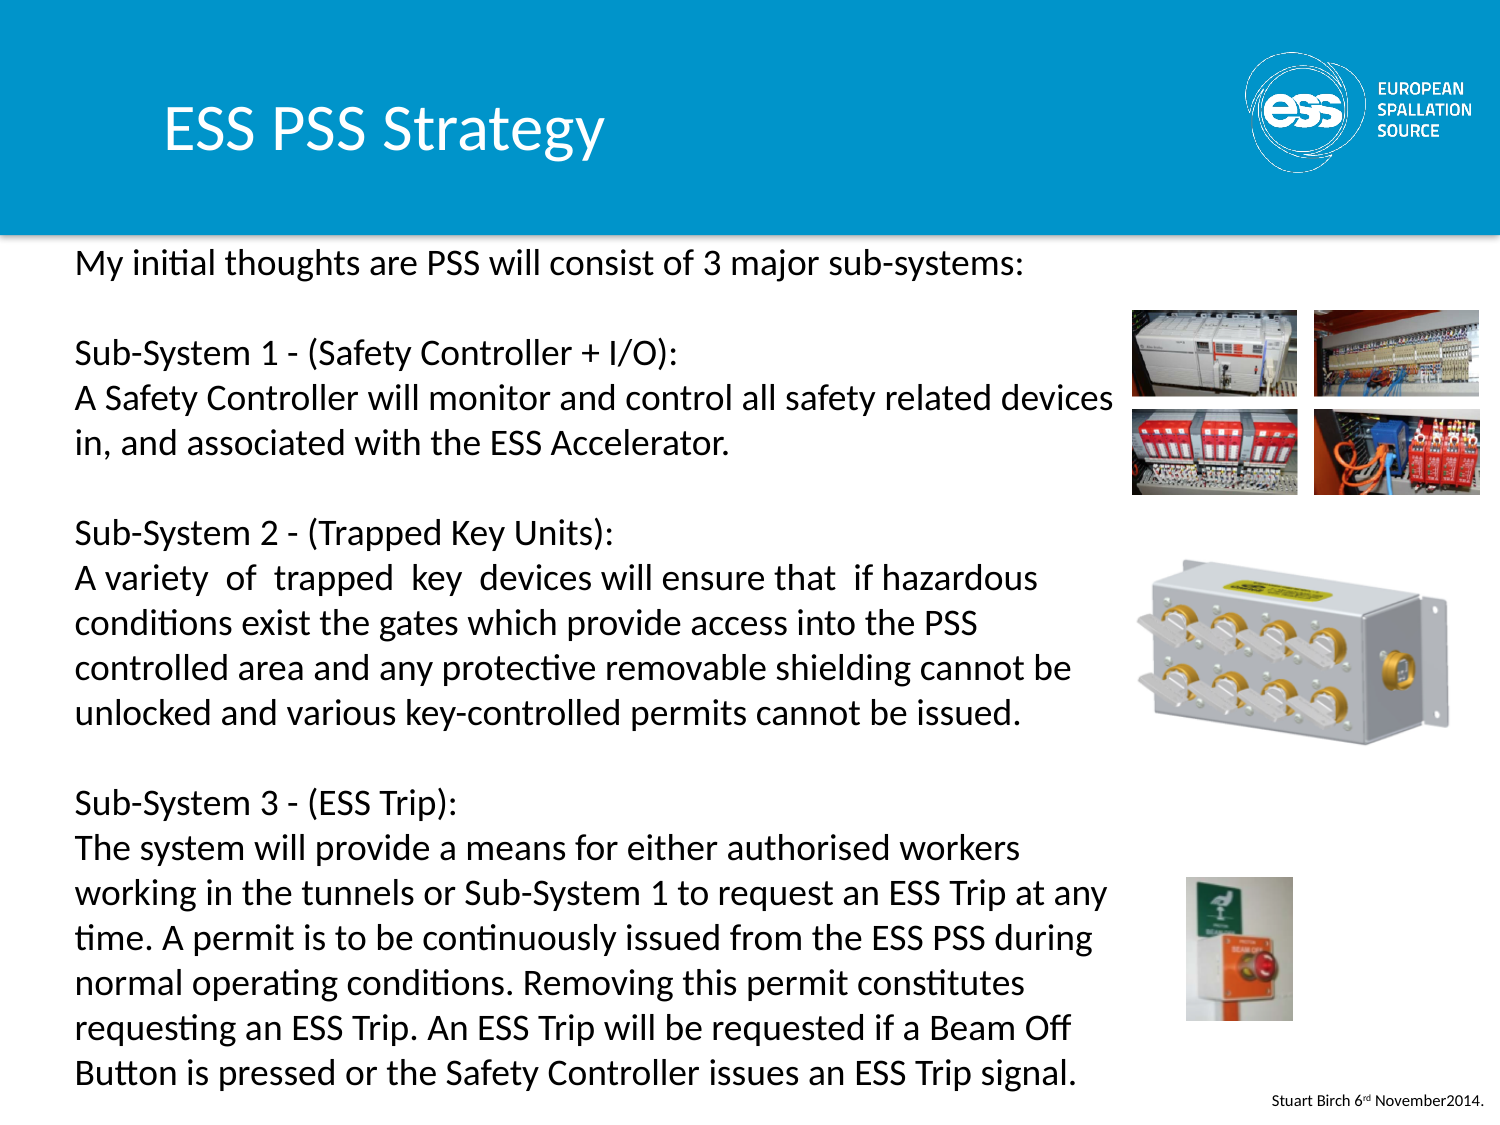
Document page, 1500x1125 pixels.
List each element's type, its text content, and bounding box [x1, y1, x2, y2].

picture [1126, 549, 1477, 756]
picture [1432, 125, 1438, 136]
picture [1264, 94, 1342, 127]
picture [1443, 86, 1450, 93]
picture [1454, 83, 1458, 94]
picture [1389, 104, 1393, 115]
picture [1398, 109, 1406, 115]
picture [1126, 306, 1484, 500]
picture [1422, 125, 1428, 134]
picture [1185, 877, 1293, 1021]
text_box My initial thoughts are PSS will consist of 3 major sub-systems: Sub-System 1 - (Safety Controller + I/O): A Safety Controller will monitor and control all safety related devices in, and associated with the ESS Accelerator. Sub-System 2 - (Trapped Key Units): A variety of trapped key devices will ensure that if hazardous conditions exist the gates which provide access into the PSS controlled area and any protective removable shielding cannot be unlocked and various key-controlled permits cannot be issued. Sub-System 3 - (ESS Trip): The system will provide a means for either authorised workers working in the tunnels or Sub-System 1 to request an ESS Trip at any time. A permit is to be continuously issued from the ESS PSS during normal operating conditions. Removing this permit constitutes requesting an ESS Trip. An ESS Trip will be requested if a Beam Off Button is pressed or the Safety Controller issues an ESS Trip signal. [59, 231, 1146, 1101]
picture [1423, 83, 1430, 94]
text_box Stuart Birch 6rd November2014. [1257, 1082, 1500, 1117]
picture [1436, 104, 1444, 115]
text_box ESS PSS Strategy [148, 76, 621, 171]
picture [1379, 83, 1385, 94]
picture [1418, 104, 1423, 115]
picture [1400, 83, 1407, 94]
picture [1409, 104, 1415, 115]
